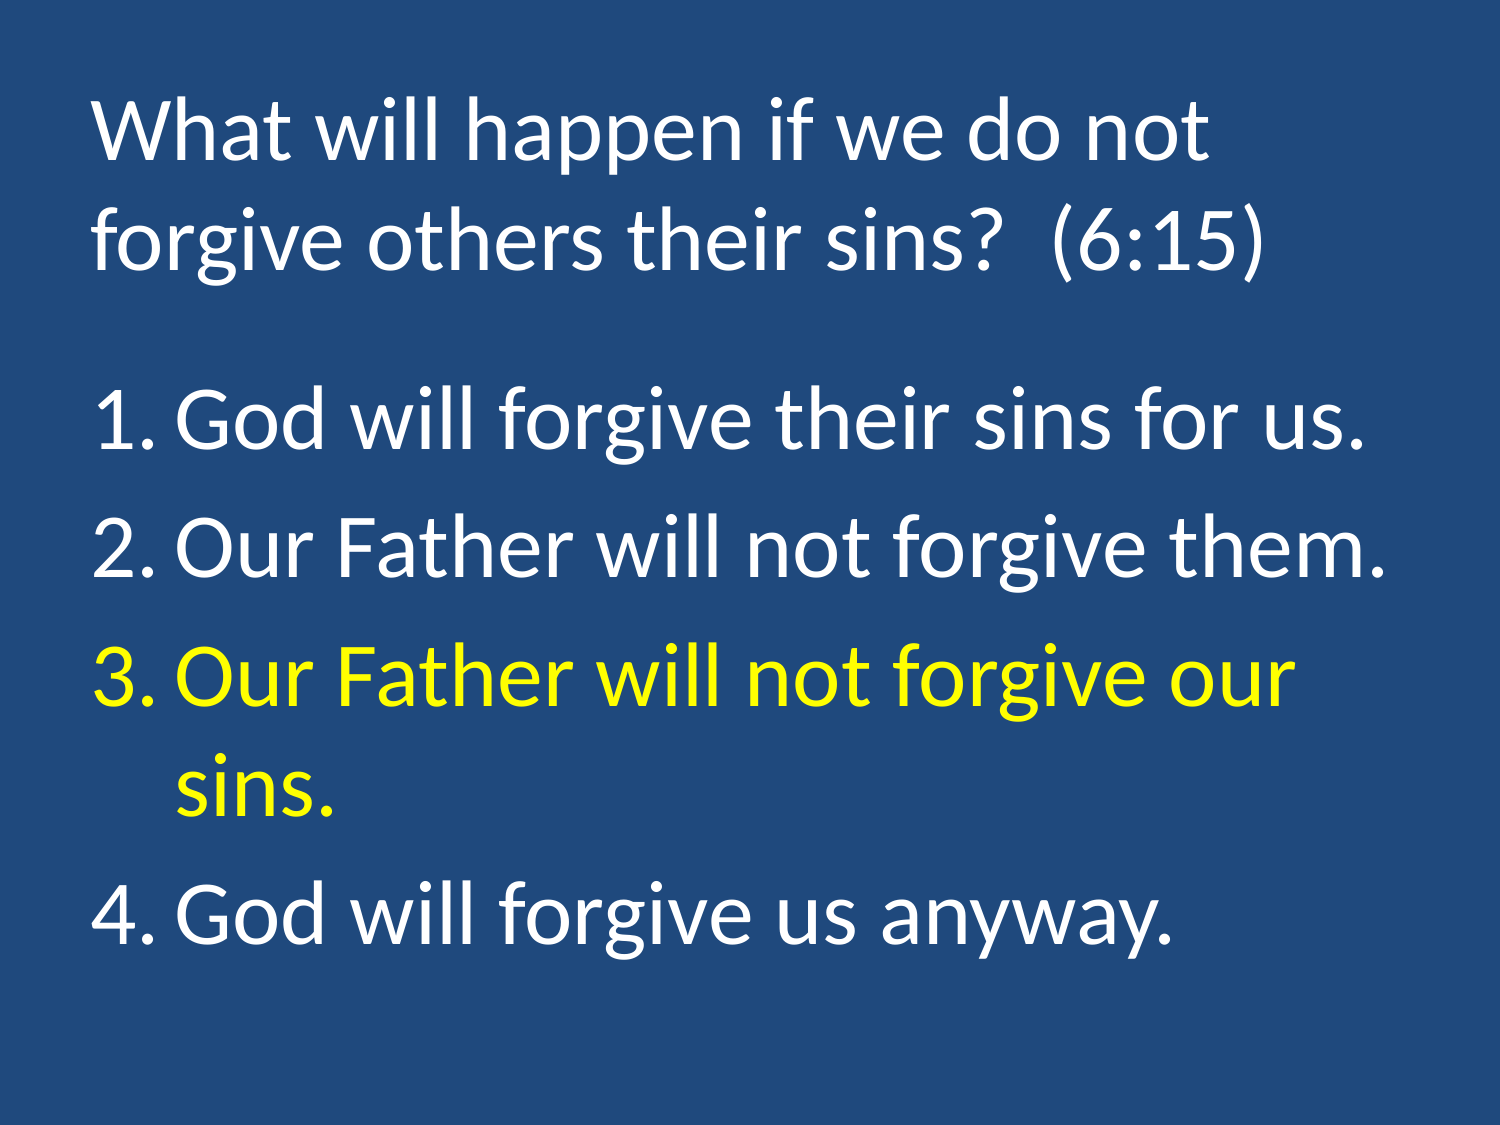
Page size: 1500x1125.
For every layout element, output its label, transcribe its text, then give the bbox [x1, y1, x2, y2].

list God will forgive their sins for us. Our Father will not forgive them. Our Father will not forgive our sins. God will forgive us anyway. [75, 350, 1425, 1005]
title What will happen if we do not forgive others their sins? (6:15) [75, 45, 1425, 313]
